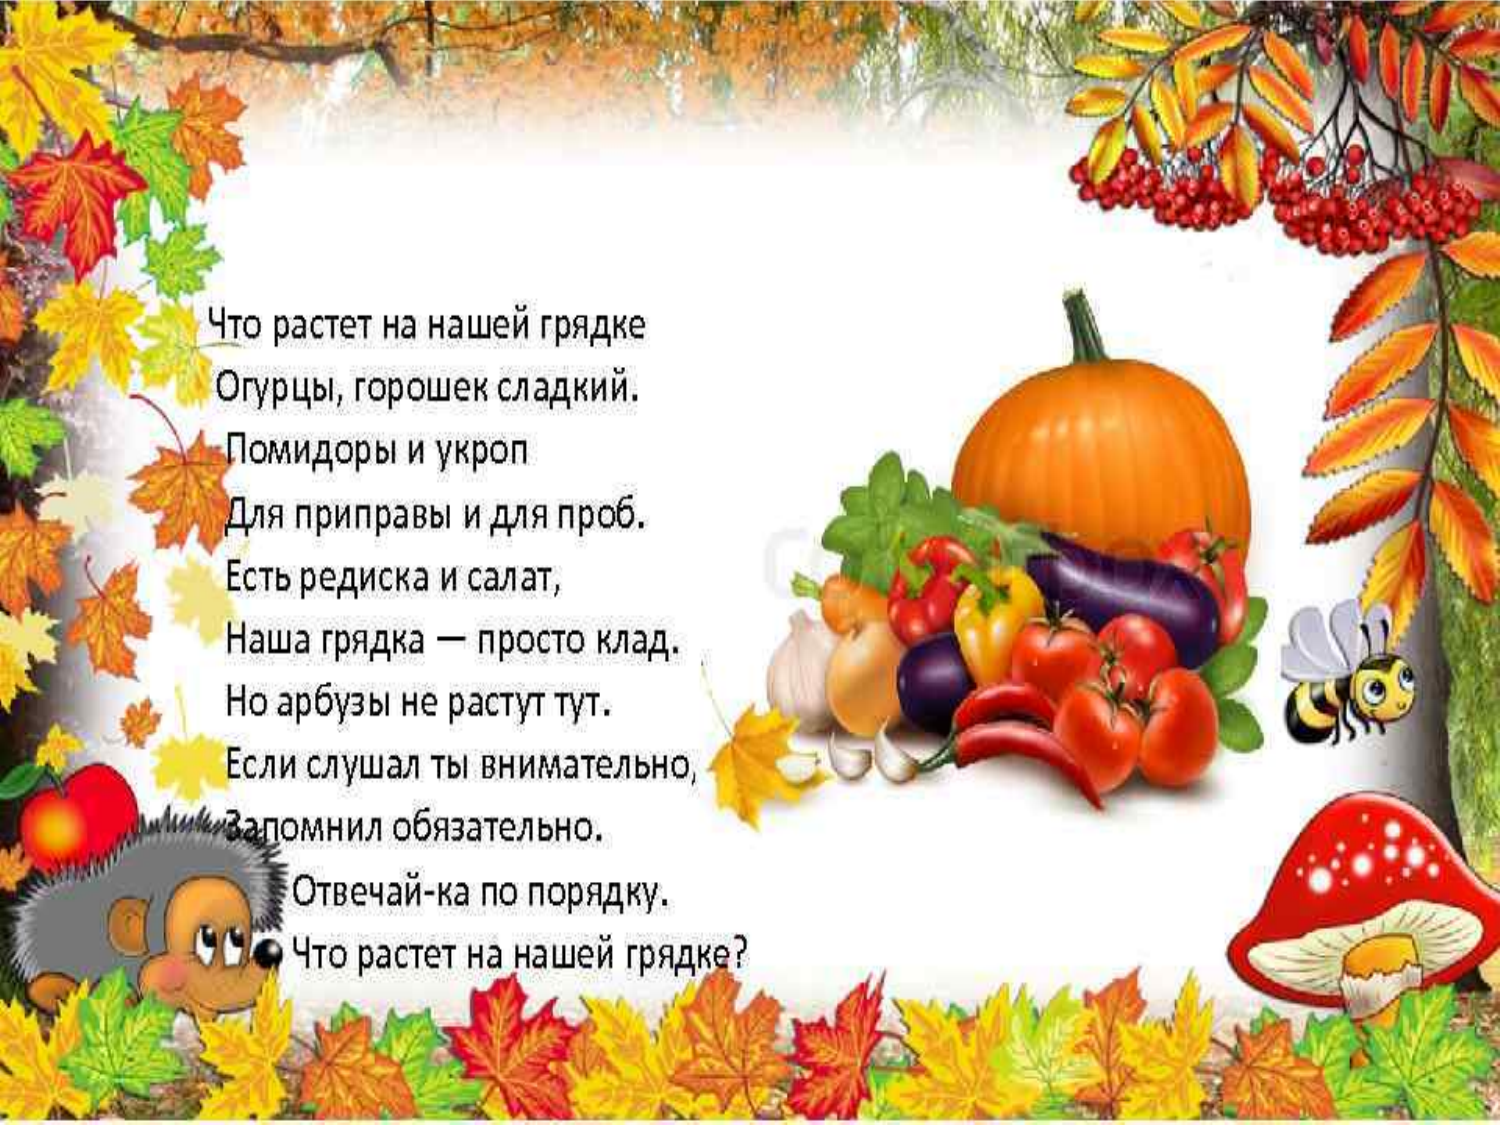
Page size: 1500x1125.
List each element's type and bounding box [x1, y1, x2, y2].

list [0, 0, 1500, 1125]
